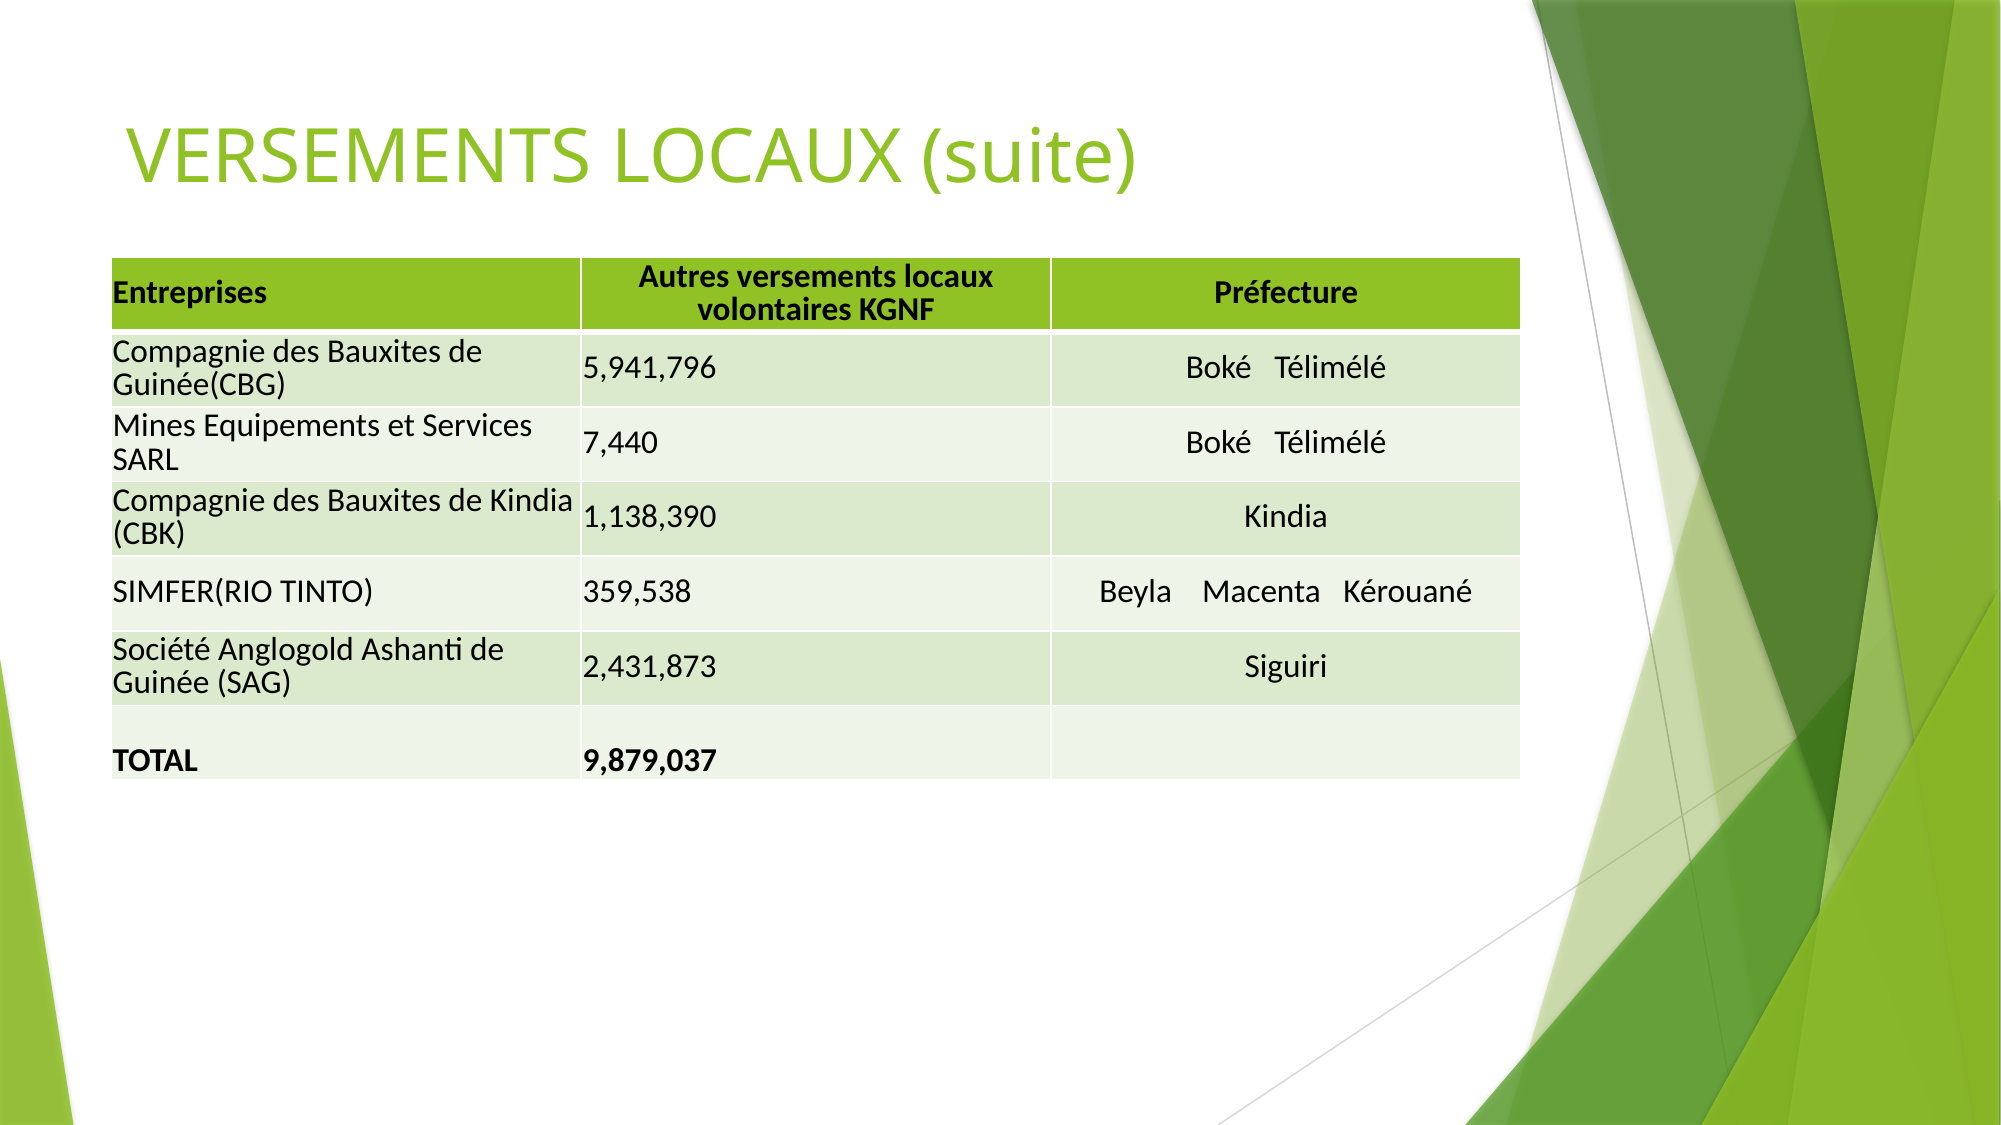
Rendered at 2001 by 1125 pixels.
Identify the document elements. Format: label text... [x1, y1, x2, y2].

table_cell Mines Equipements et Services SARL [112, 408, 580, 481]
table_cell Siguiri [1052, 632, 1520, 705]
table_cell 359,538 [582, 557, 1050, 630]
table_header Autres versements locaux volontaires KGNF [582, 258, 1050, 329]
table_cell 1,138,390 [582, 482, 1050, 555]
table_cell TOTAL [112, 706, 580, 779]
table_cell Boké Télimélé [1052, 335, 1520, 406]
table_header Entreprises [112, 258, 580, 329]
table_cell Beyla Macenta Kérouané [1052, 557, 1520, 630]
table_cell Société Anglogold Ashanti de Guinée (SAG) [112, 632, 580, 705]
table_header Préfecture [1052, 258, 1520, 329]
table_cell 9,879,037 [582, 706, 1050, 779]
title VERSEMENTS LOCAUX (suite) [111, 99, 1522, 214]
table_cell SIMFER(RIO TINTO) [112, 557, 580, 630]
table_cell 5,941,796 [582, 335, 1050, 406]
table_cell [1052, 706, 1520, 779]
table_cell 2,431,873 [582, 632, 1050, 705]
table_cell Kindia [1052, 482, 1520, 555]
table_cell Compagnie des Bauxites de Guinée(CBG) [112, 335, 580, 406]
table_cell Boké Télimélé [1052, 408, 1520, 481]
table_cell 7,440 [582, 408, 1050, 481]
table_cell Compagnie des Bauxites de Kindia (CBK) [112, 482, 580, 555]
